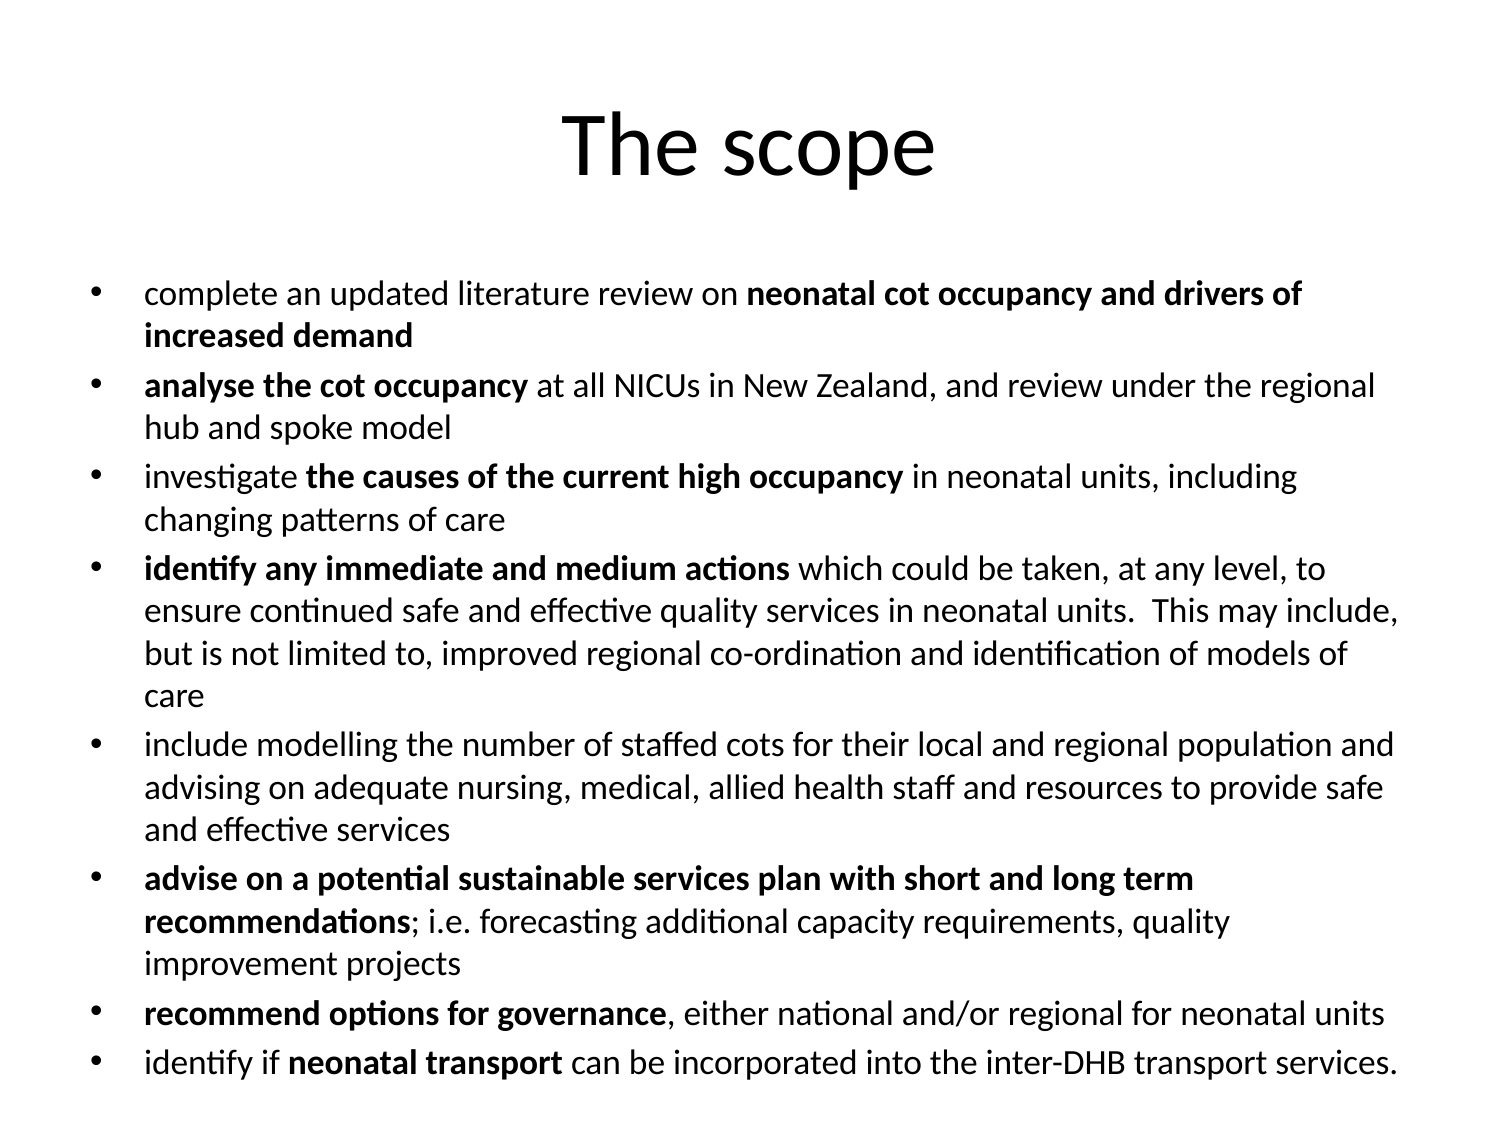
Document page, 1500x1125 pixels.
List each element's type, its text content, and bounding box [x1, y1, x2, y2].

list complete an updated literature review on neonatal cot occupancy and drivers of increased demand analyse the cot occupancy at all NICUs in New Zealand, and review under the regional hub and spoke model investigate the causes of the current high occupancy in neonatal units, including changing patterns of care identify any immediate and medium actions which could be taken, at any level, to ensure continued safe and effective quality services in neonatal units. This may include, but is not limited to, improved regional co-ordination and identification of models of care include modelling the number of staffed cots for their local and regional population and advising on adequate nursing, medical, allied health staff and resources to provide safe and effective services advise on a potential sustainable services plan with short and long term recommendations; i.e. forecasting additional capacity requirements, quality improvement projects recommend options for governance, either national and/or regional for neonatal units identify if neonatal transport can be incorporated into the inter-DHB transport services. [75, 262, 1425, 1106]
title The scope [75, 45, 1425, 233]
